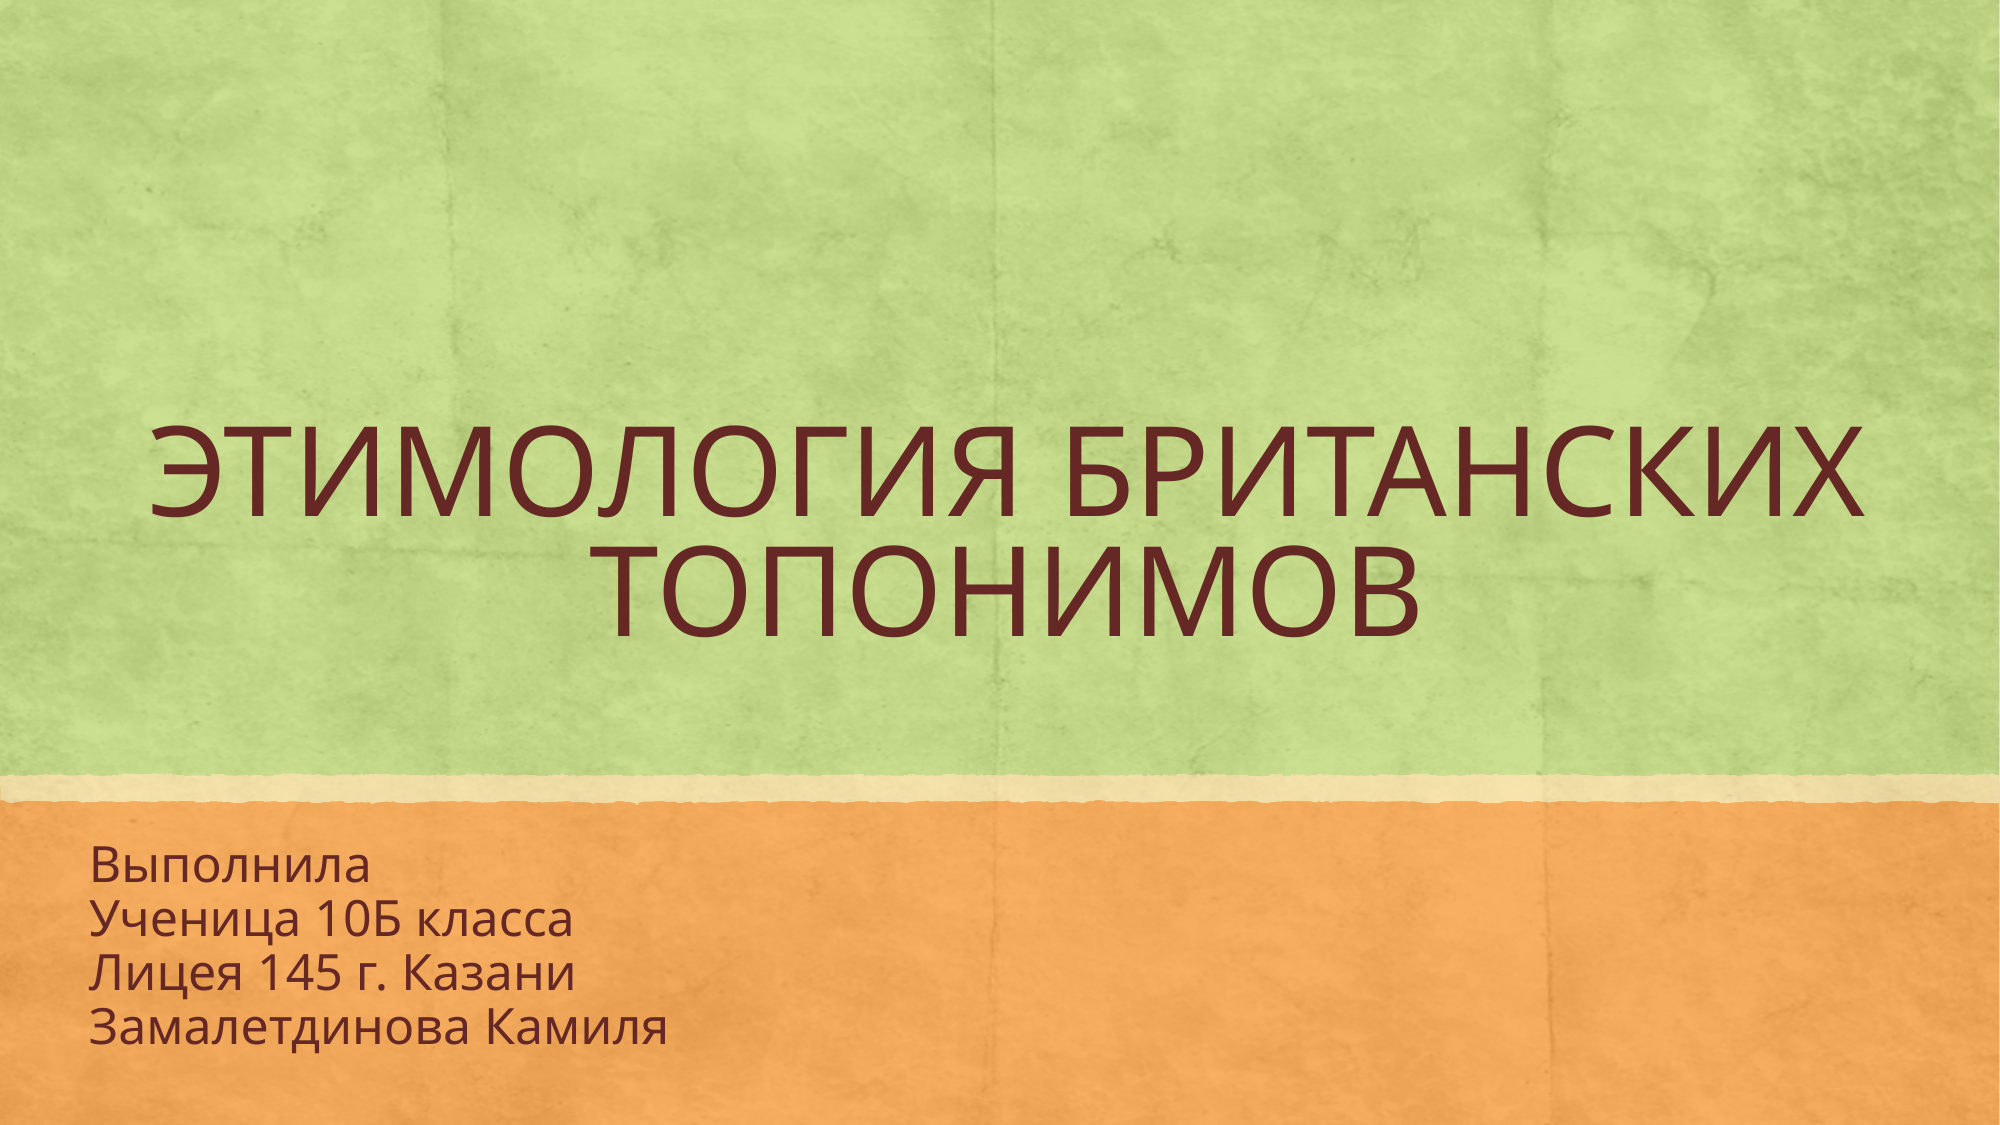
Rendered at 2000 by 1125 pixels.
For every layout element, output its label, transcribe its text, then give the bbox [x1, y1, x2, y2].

title ЭТИМОЛОГИЯ БРИТАНСКИХ ТОПОНИМОВ [50, 246, 1965, 668]
subtitle Выполнила Ученица 10Б класса Лицея 145 г. Казани Замалетдинова Камиля [73, 832, 1117, 1079]
